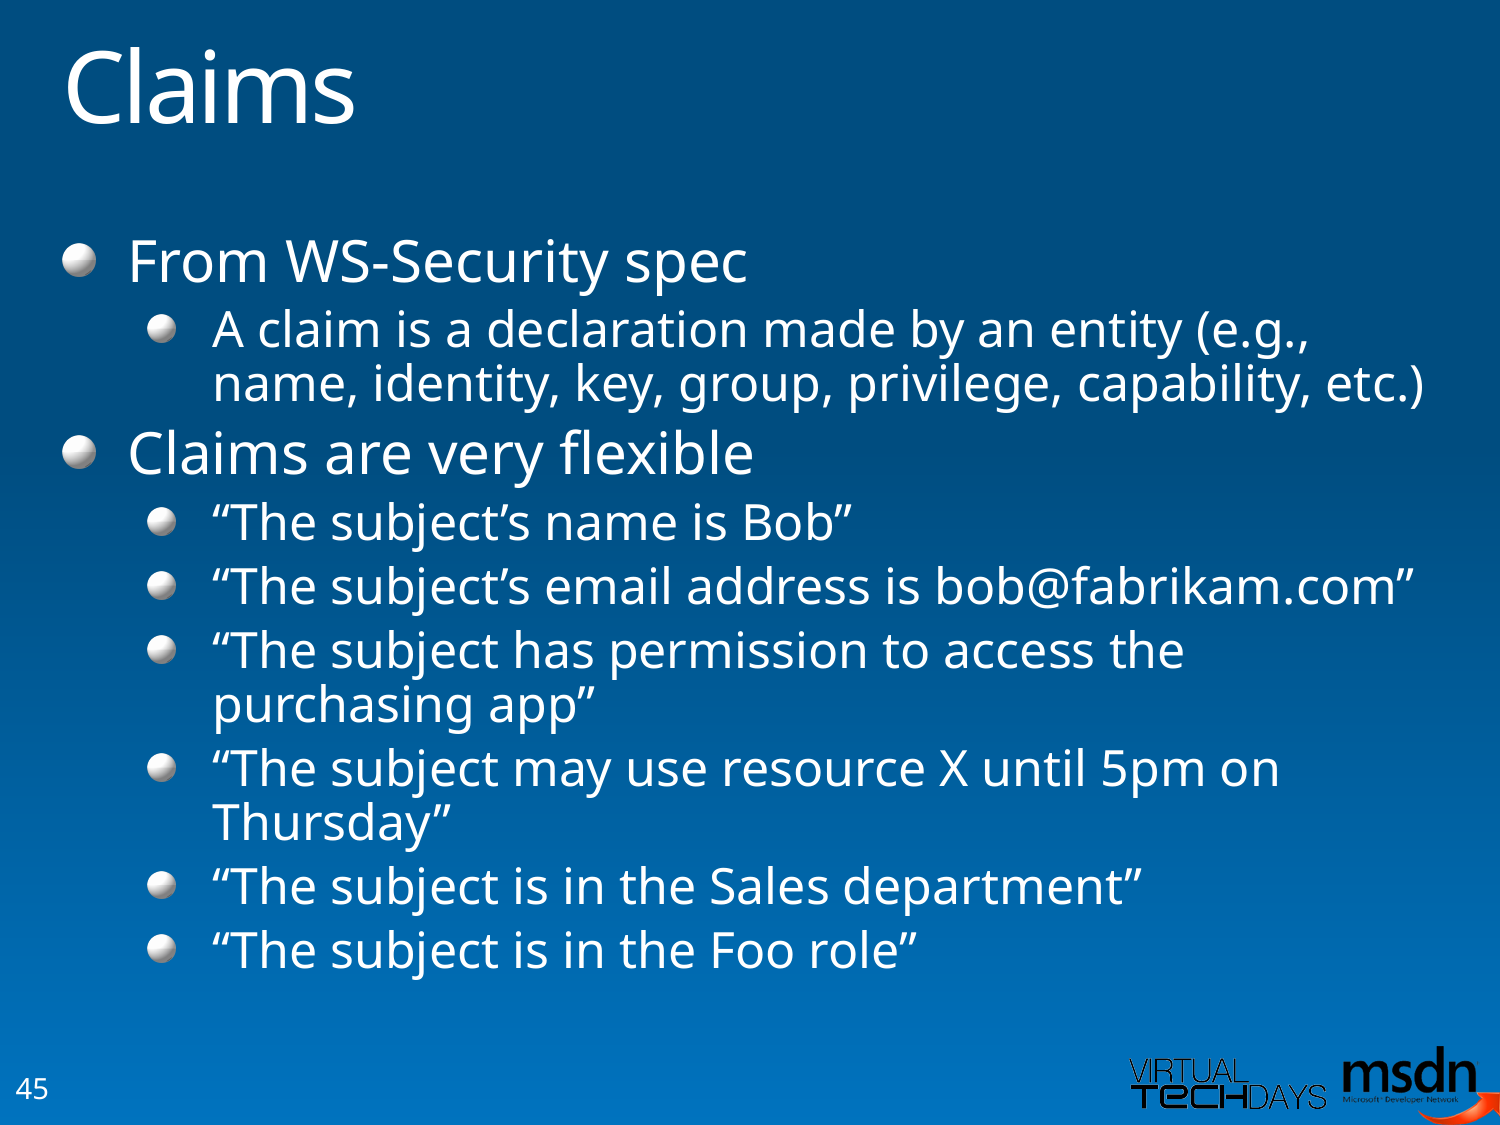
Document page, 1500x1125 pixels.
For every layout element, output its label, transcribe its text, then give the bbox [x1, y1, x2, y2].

picture [62, 435, 96, 469]
picture [1125, 1049, 1327, 1119]
picture [147, 314, 176, 343]
picture [147, 934, 176, 963]
picture [147, 571, 176, 600]
picture [1343, 1046, 1500, 1125]
list From WS-Security spec A claim is a declaration made by an entity (e.g., name, identity, key, group, privilege, capability, etc.) Claims are very flexible “The subject’s name is Bob” “The subject’s email address is bob@fabrikam.com” “The subject has permission to access the purchasing app” “The subject may use resource X until 5pm on Thursday” “The subject is in the Sales department” “The subject is in the Foo role” [62, 231, 1438, 917]
picture [147, 507, 176, 536]
picture [147, 753, 176, 782]
picture [147, 635, 176, 664]
picture [62, 243, 96, 277]
title Claims [62, 37, 1438, 147]
picture [147, 871, 176, 899]
